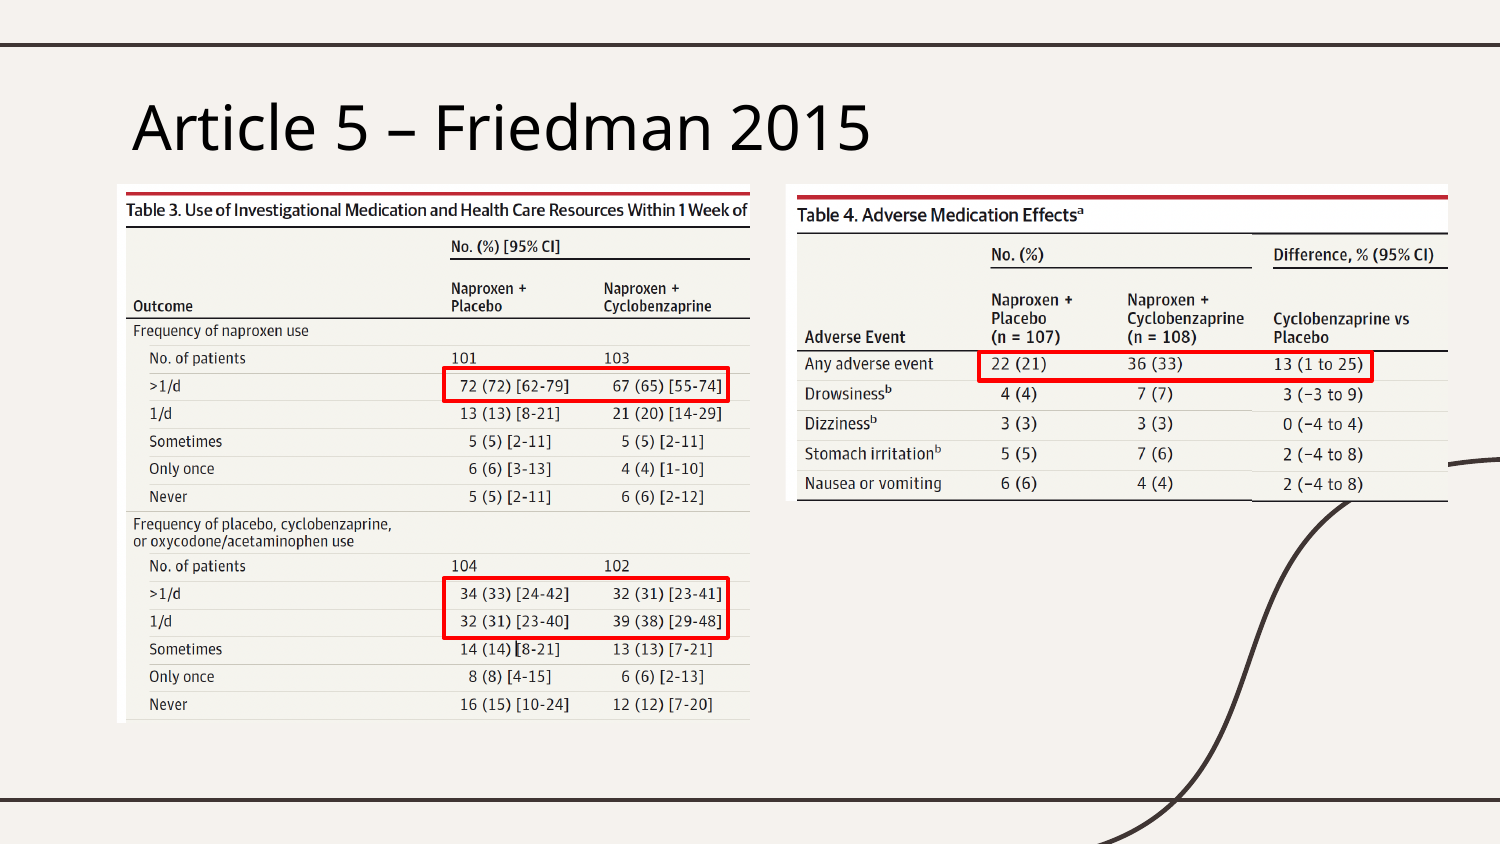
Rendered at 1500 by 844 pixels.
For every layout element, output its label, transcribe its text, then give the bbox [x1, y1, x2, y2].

picture [116, 184, 751, 723]
picture [785, 184, 1449, 502]
title Article 5 – Friedman 2015 [116, 72, 1049, 167]
